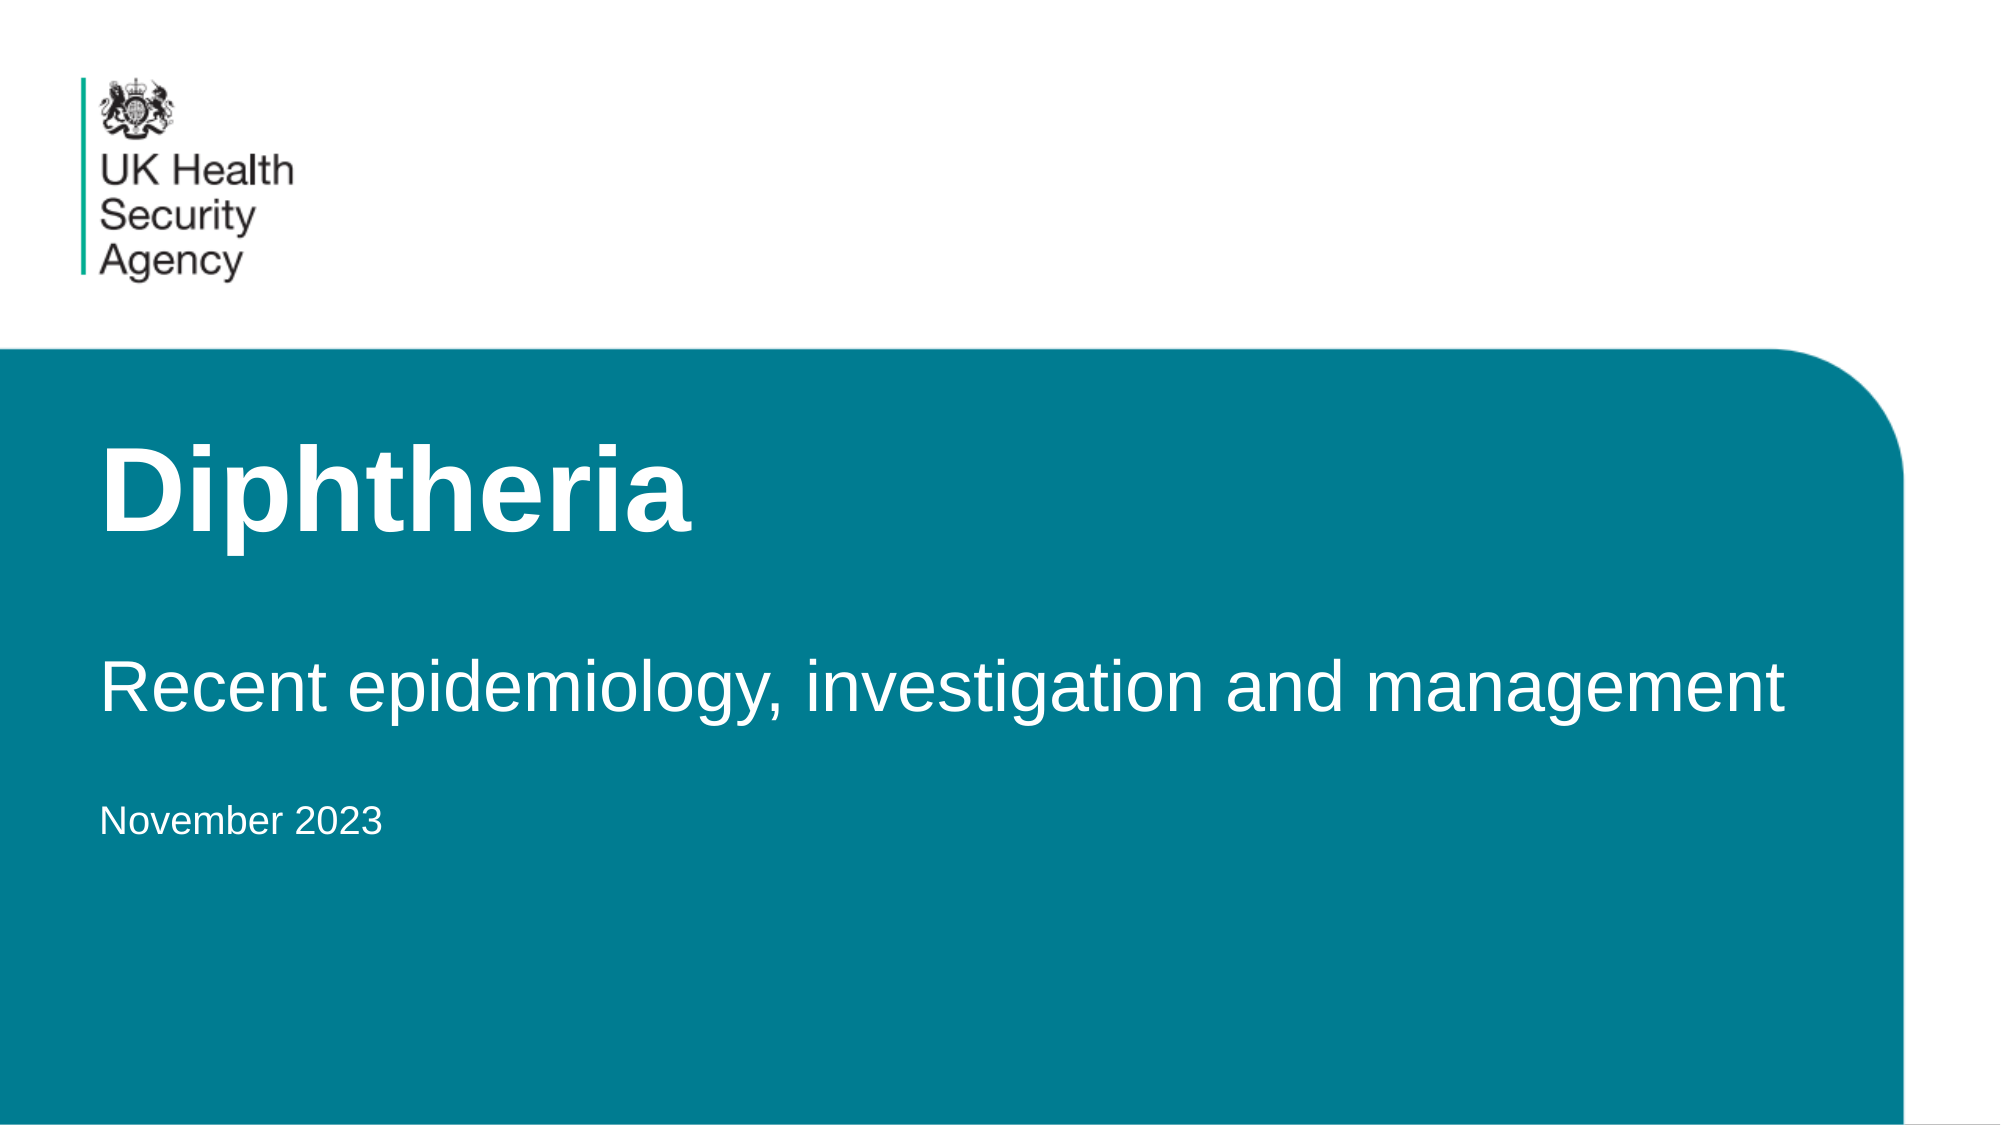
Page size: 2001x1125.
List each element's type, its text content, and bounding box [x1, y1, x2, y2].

title Diphtheria Recent epidemiology, investigation and management November 2023 [84, 414, 1804, 856]
